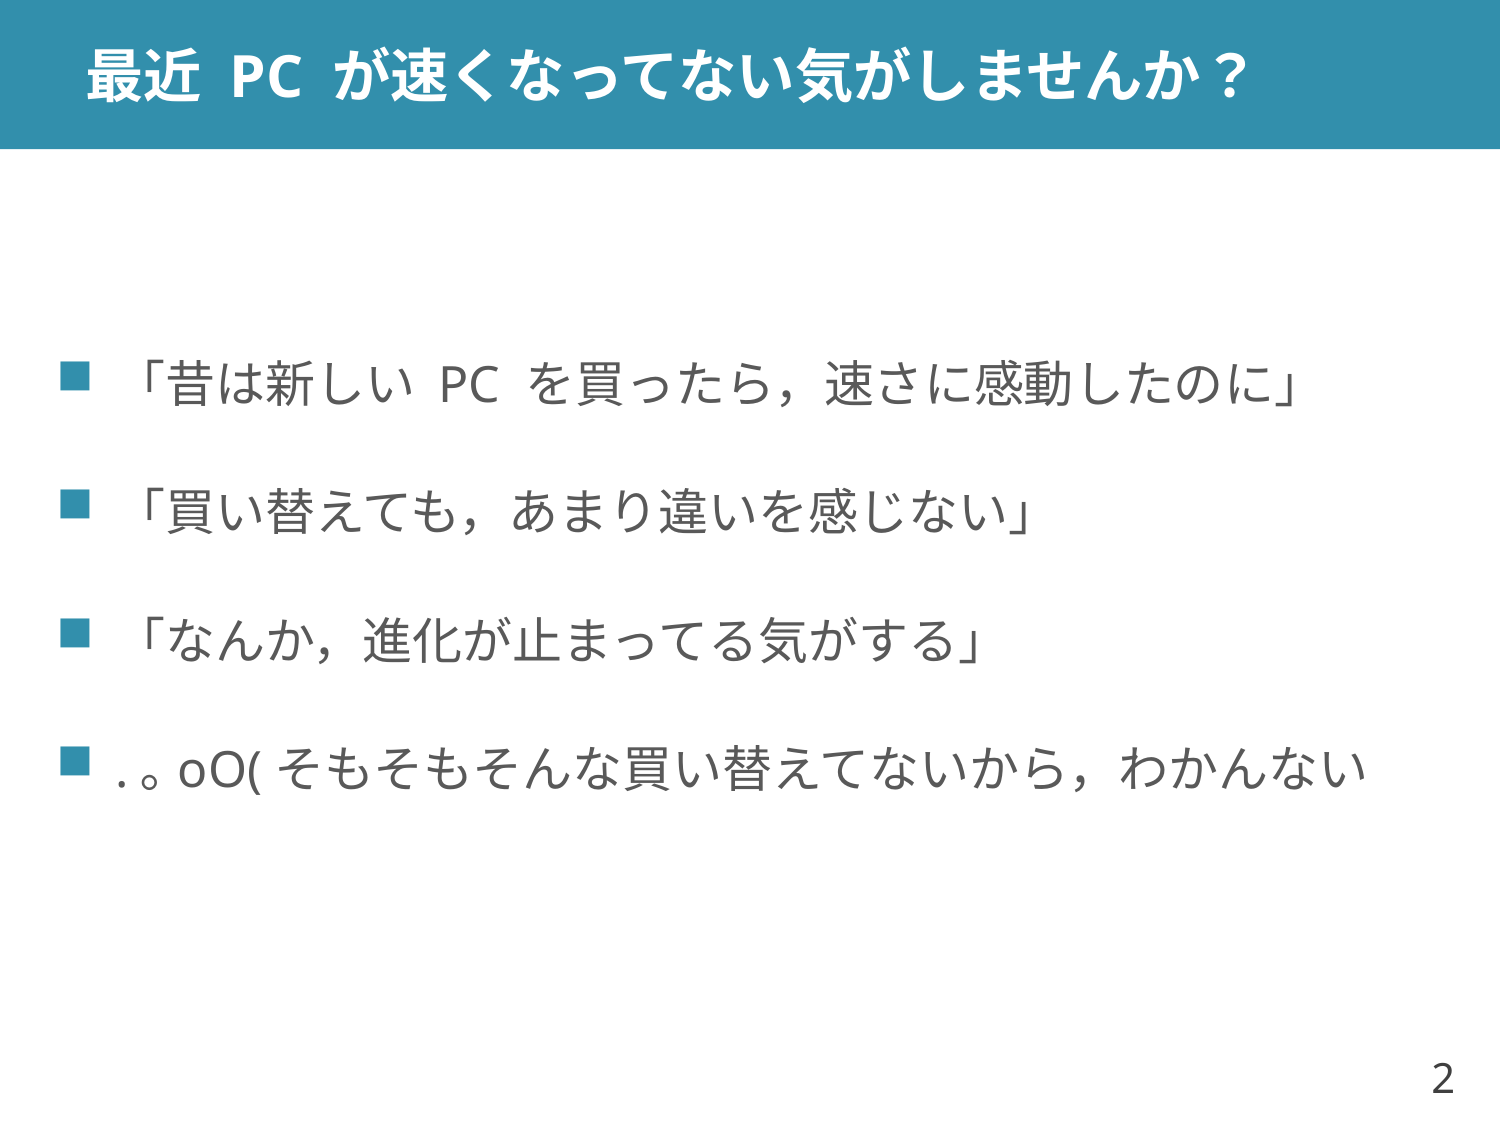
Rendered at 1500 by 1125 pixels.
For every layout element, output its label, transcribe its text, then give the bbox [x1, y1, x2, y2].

list 「昔は新しい PC を買ったら，速さに感動したのに」 「買い替えても，あまり違いを感じない」 「なんか，進化が止まってる気がする」 .｡oO(そもそもそんな買い替えてないから，わかんない [41, 207, 1500, 1065]
title 最近 PC が速くなってない気がしませんか？ [70, 0, 1500, 150]
